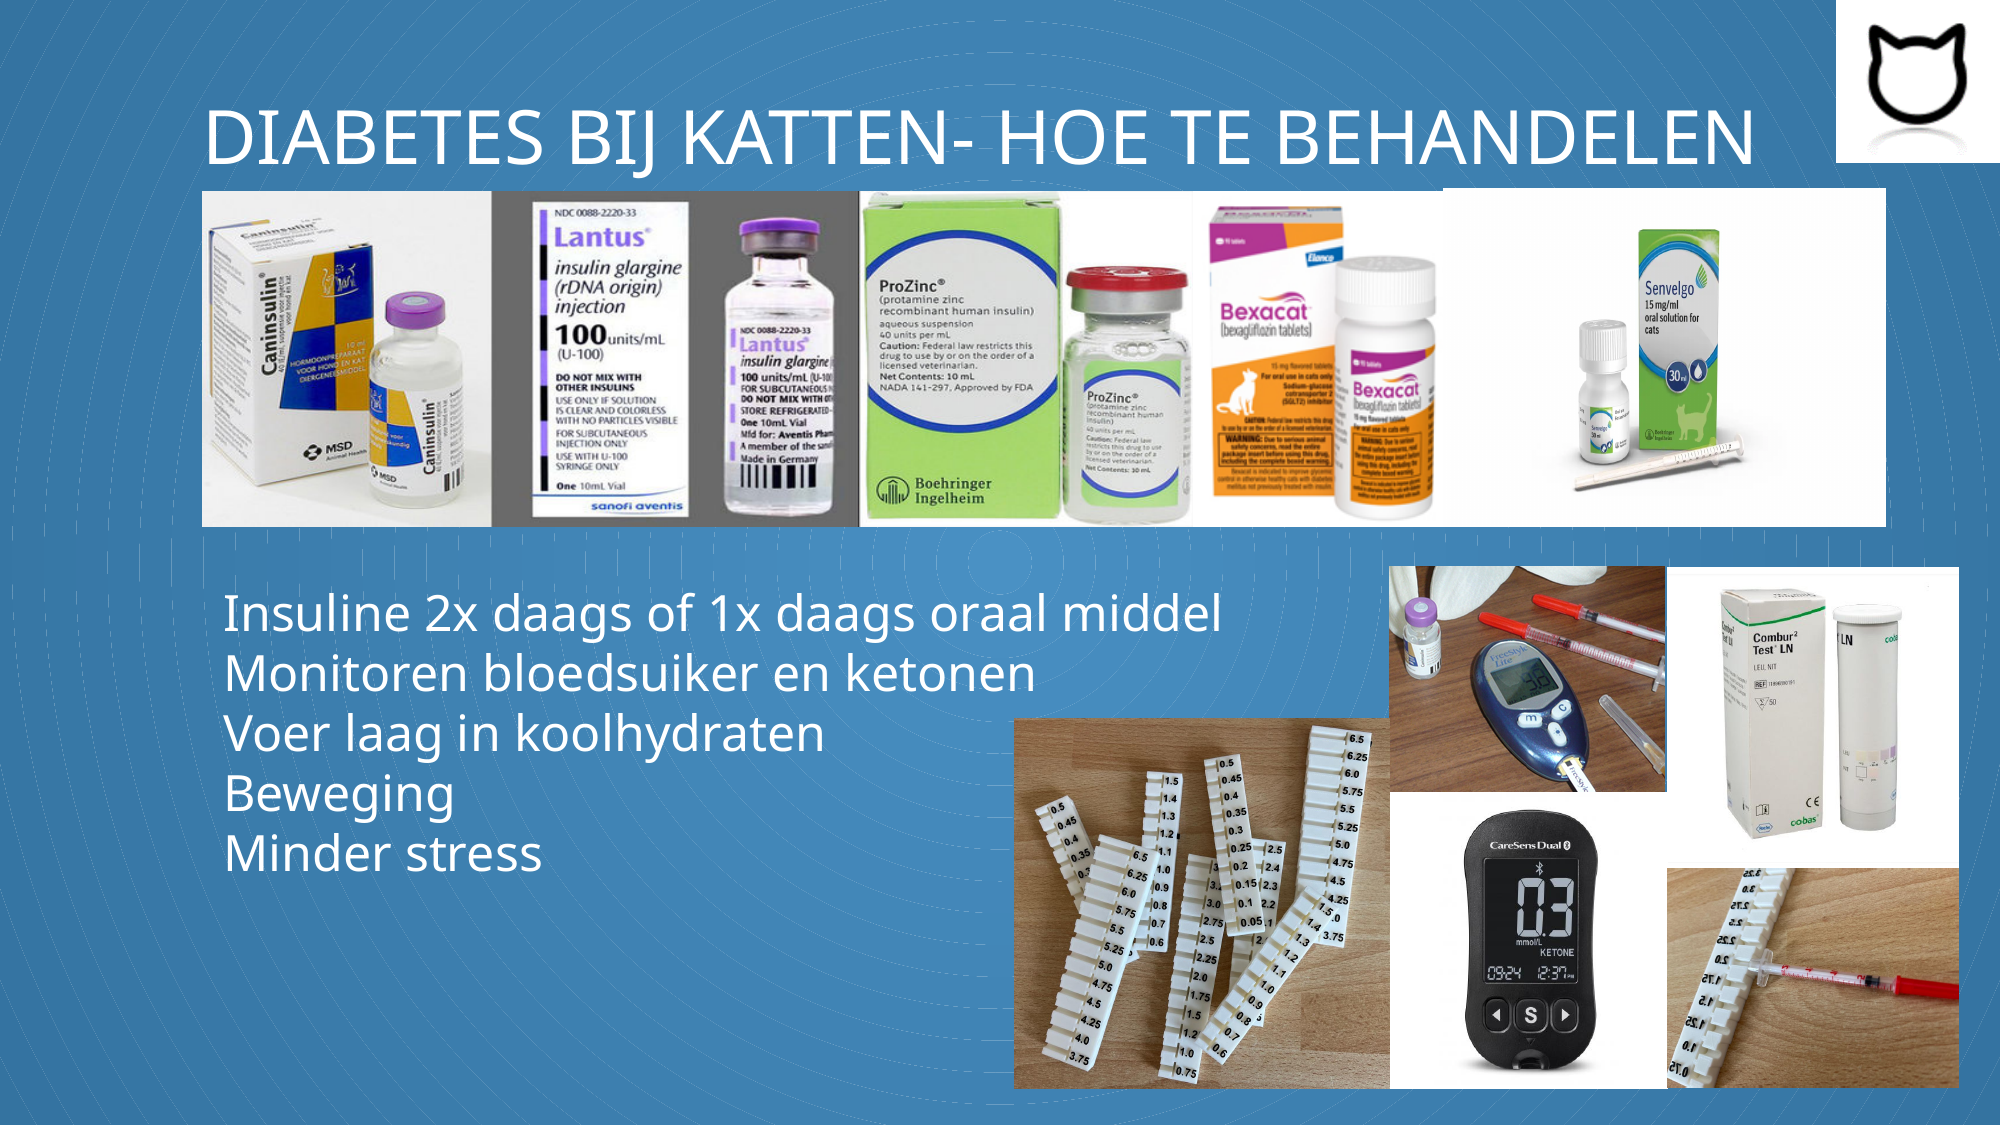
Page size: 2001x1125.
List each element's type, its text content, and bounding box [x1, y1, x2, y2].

picture [1014, 567, 1959, 1090]
text_box Insuline 2x daags of 1x daags oraal middel Monitoren bloedsuiker en ketonen Voer laag in koolhydraten Beweging Minder stress [208, 573, 1251, 889]
title Diabetes bij katten- hoe te behandelen [187, 0, 1813, 281]
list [1389, 566, 1665, 792]
picture [1836, 0, 2000, 163]
picture [202, 188, 1886, 527]
